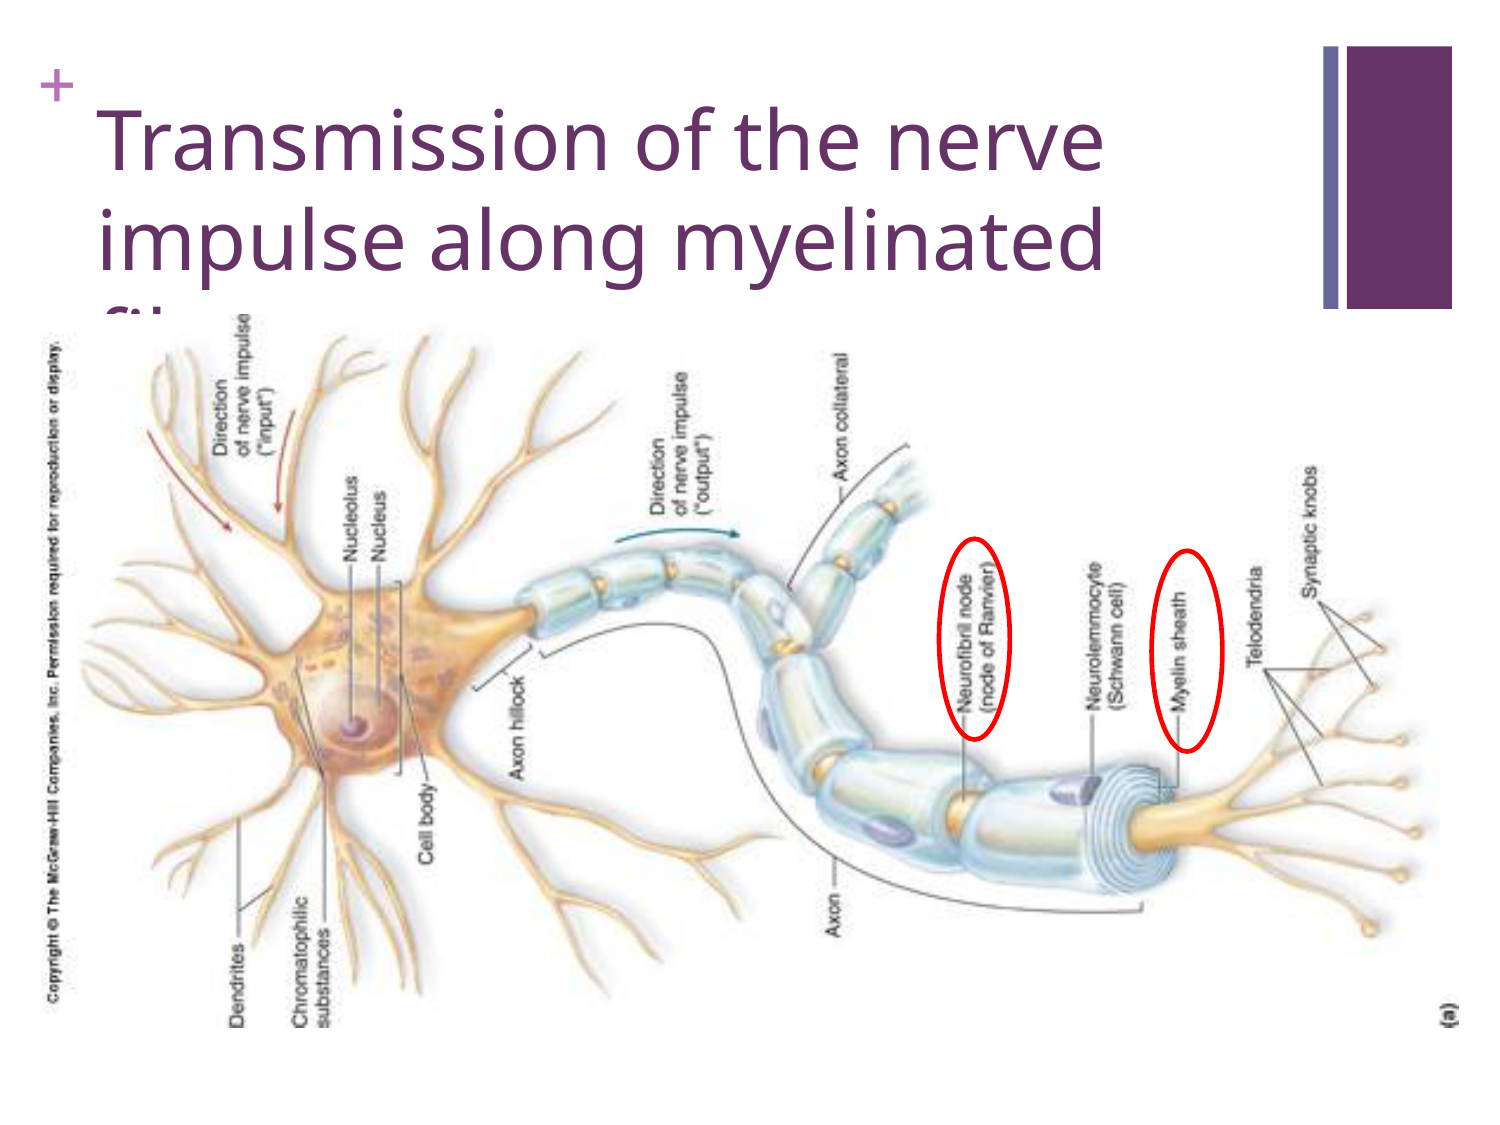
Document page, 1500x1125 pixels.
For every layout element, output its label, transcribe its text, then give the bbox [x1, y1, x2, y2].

title Transmission of the nerve impulse along myelinated fibres [81, 79, 1322, 263]
picture [40, 313, 1460, 1029]
